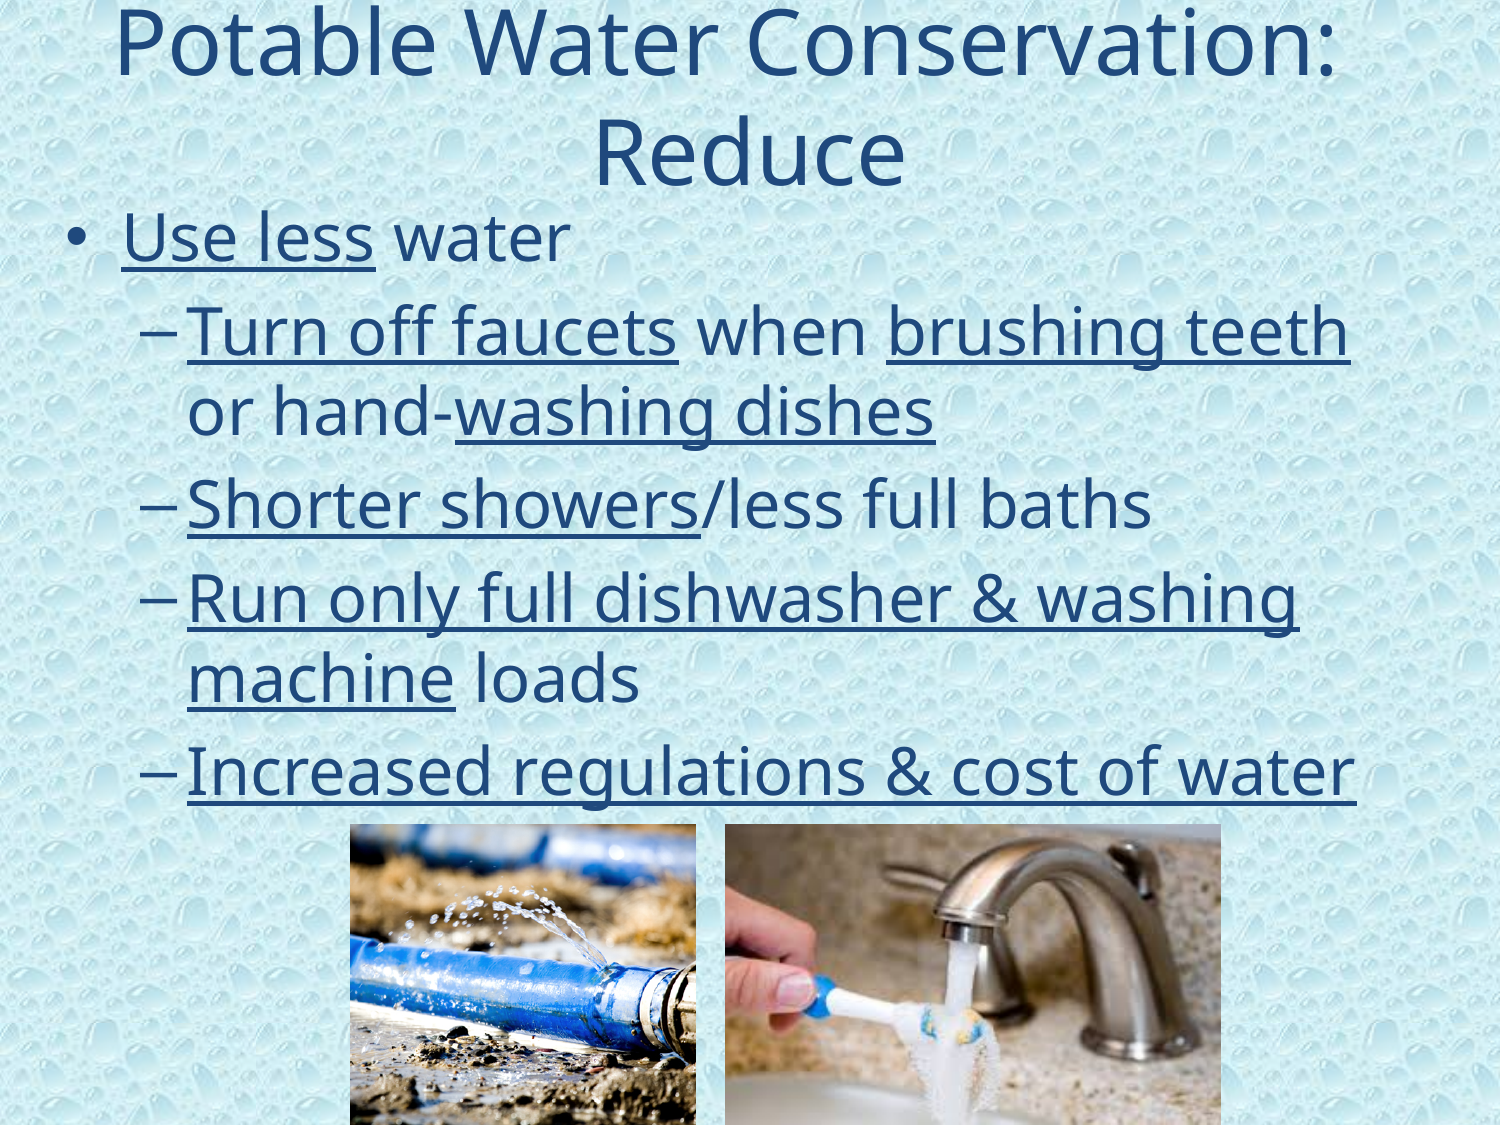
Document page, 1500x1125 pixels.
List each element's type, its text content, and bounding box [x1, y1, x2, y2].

picture [349, 823, 696, 1125]
list Use less water Turn off faucets when brushing teeth or hand-washing dishes Shorter showers/less full baths Run only full dishwasher & washing machine loads Increased regulations & cost of water [50, 187, 1450, 1075]
title Potable Water Conservation: Reduce [50, 0, 1450, 187]
picture [724, 823, 1221, 1125]
